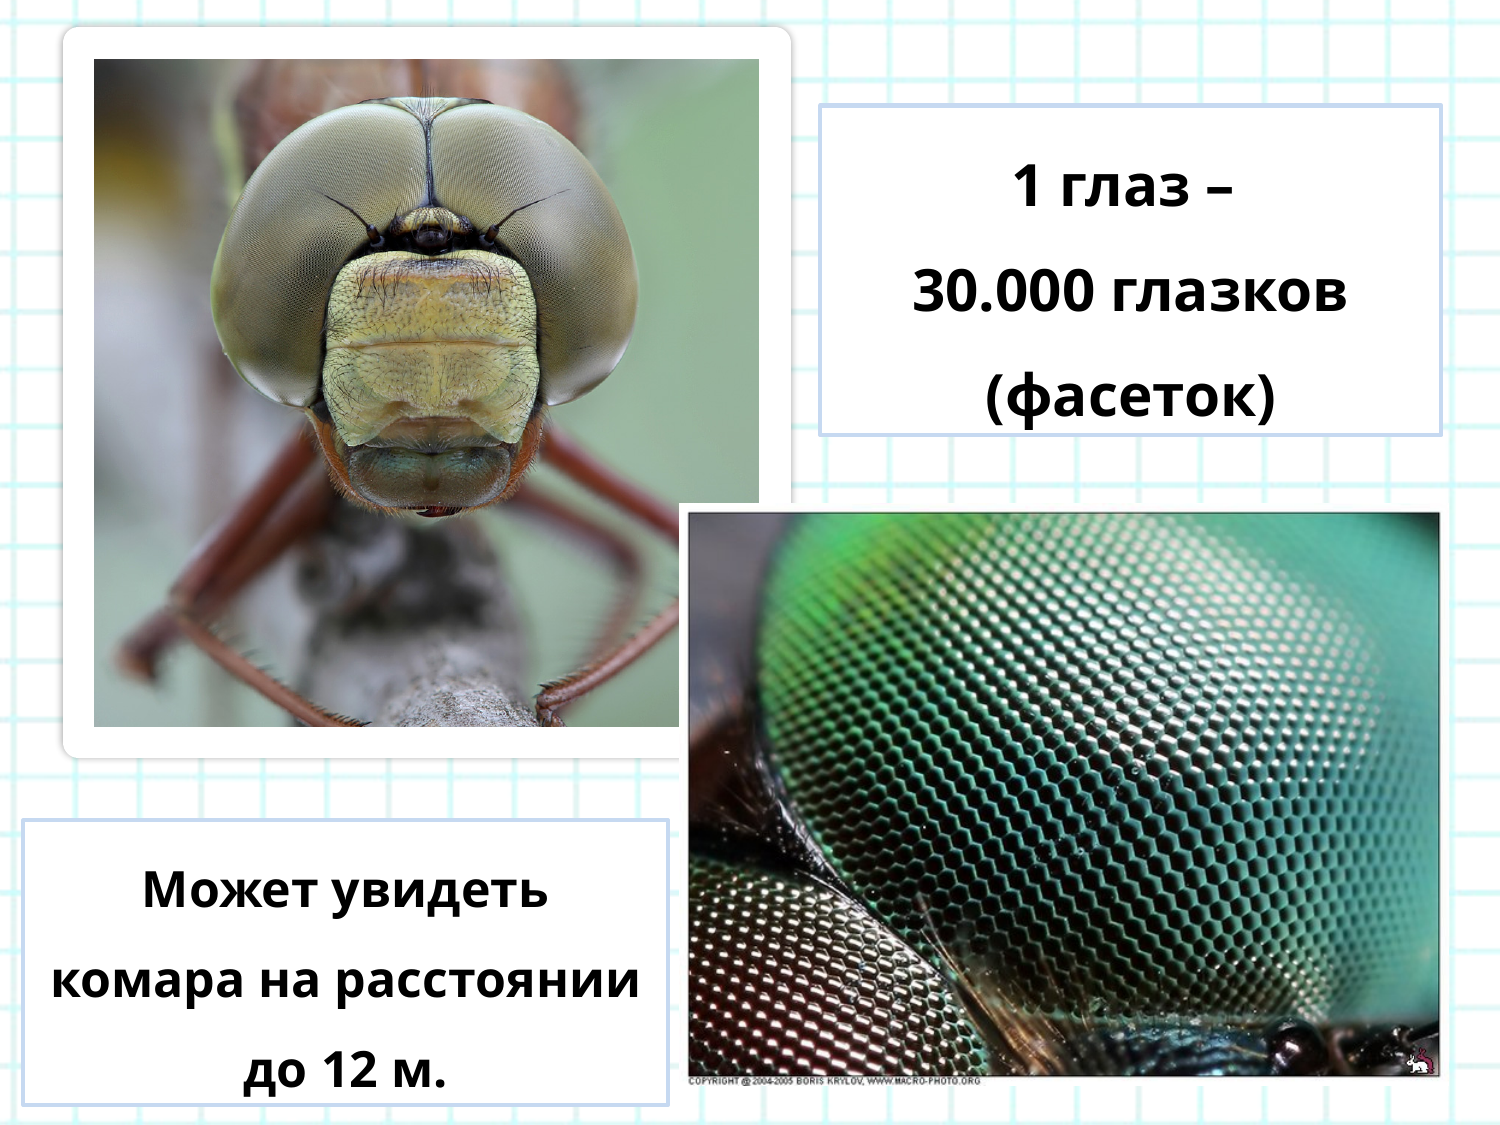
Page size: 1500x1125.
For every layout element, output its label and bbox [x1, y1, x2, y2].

list [93, 58, 760, 727]
picture [0, 0, 1500, 1125]
